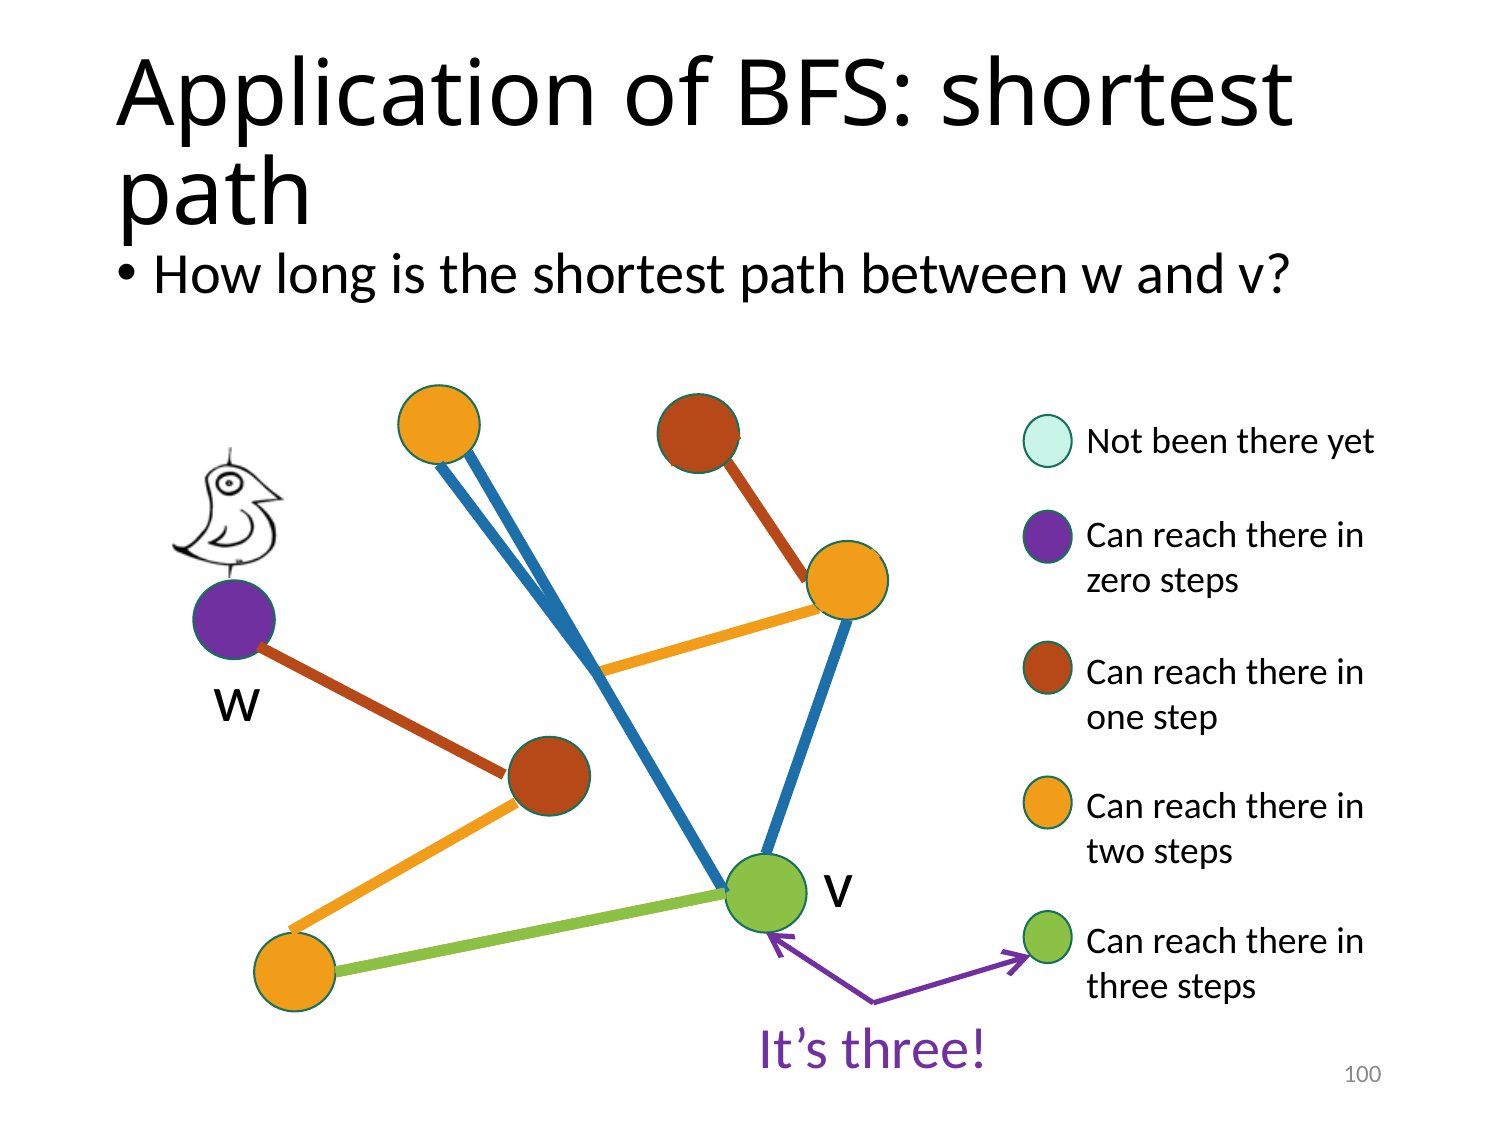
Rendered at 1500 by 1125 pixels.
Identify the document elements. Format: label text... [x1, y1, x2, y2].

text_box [290, 802, 517, 932]
text_box It’s three! [724, 1003, 1022, 1088]
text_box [258, 646, 505, 775]
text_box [335, 893, 726, 972]
slide_number 100 [1059, 1042, 1397, 1103]
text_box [172, 385, 938, 1012]
title Application of BFS: shortest path [101, 36, 1396, 254]
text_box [765, 932, 874, 1003]
list How long is the shortest path between w and v? [101, 235, 1340, 950]
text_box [874, 955, 1031, 1003]
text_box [1023, 409, 1405, 1015]
